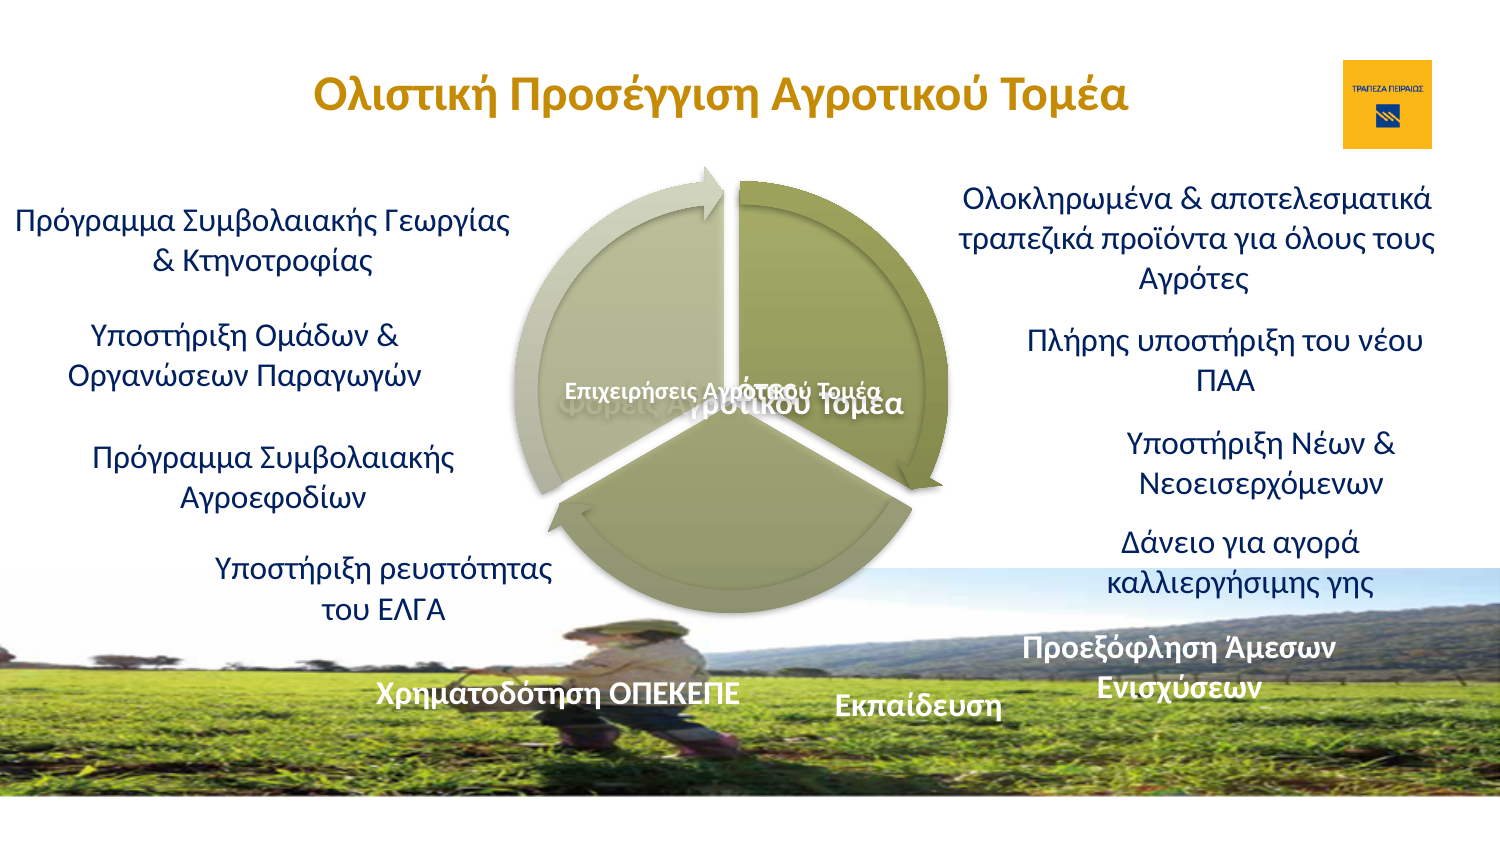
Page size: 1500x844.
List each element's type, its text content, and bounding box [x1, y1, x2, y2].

text_box Πρόγραμμα Συμβολαιακής Γεωργίας & Κτηνοτροφίας [0, 191, 309, 286]
text_box Υποστήριξη ρευστότητας του ΕΛΓΑ [183, 539, 309, 567]
text_box Πλήρης υποστήριξη του νέου ΠΑΑ [1154, 310, 1456, 405]
text_box Υποστήριξη Νέων & Νεοεισερχόμενων [1154, 413, 1451, 509]
picture [1343, 60, 1432, 149]
text_box Ολιστική Προσέγγιση Αγροτικού Τομέα [76, 60, 1378, 127]
text_box Ολοκληρωμένα & αποτελεσματικά τραπεζικά προϊόντα για όλους τους Αγρότες [1154, 169, 1461, 304]
text_box Υποστήριξη Ομάδων & Οργανώσεων Παραγωγών [31, 305, 309, 400]
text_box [314, 159, 1150, 635]
picture [0, 568, 1500, 801]
text_box Δάνειο για αγορά καλλιεργήσιμης γης [1154, 513, 1430, 567]
text_box Πρόγραμμα Συμβολαιακής Αγροεφοδίων [45, 428, 309, 523]
